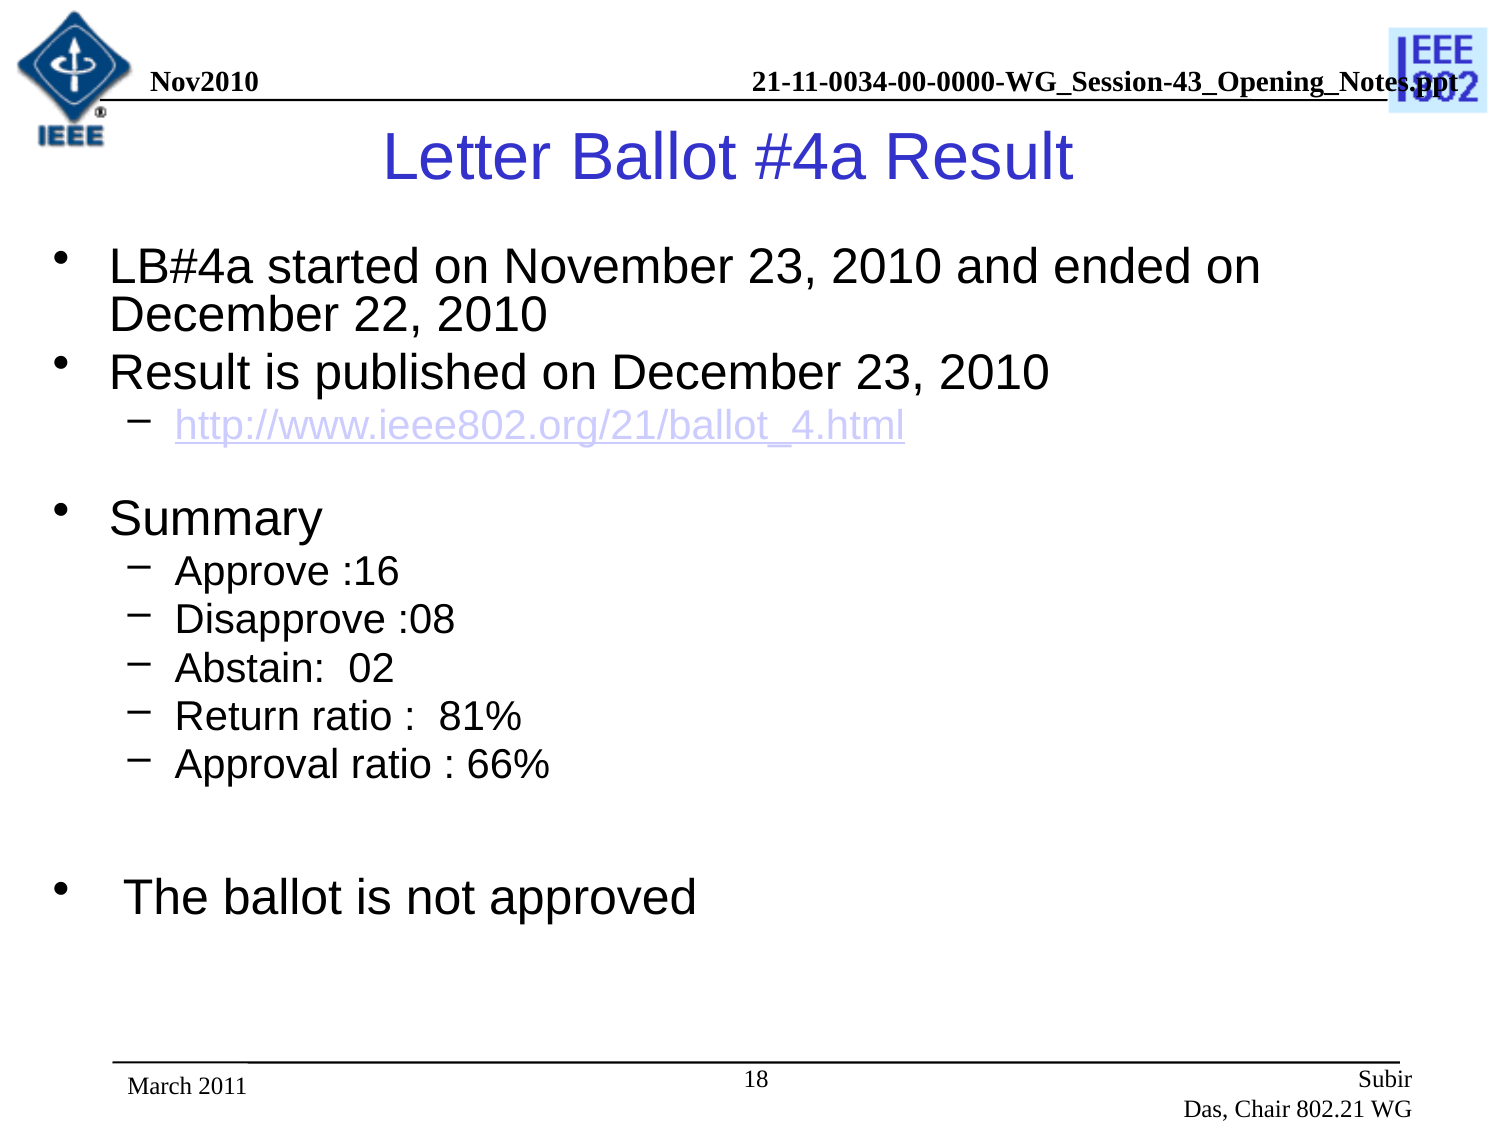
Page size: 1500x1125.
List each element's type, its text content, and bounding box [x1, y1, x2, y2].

picture [12, 9, 137, 150]
slide_number 18 [712, 1061, 800, 1093]
text_box March 2011 [112, 1062, 288, 1098]
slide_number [149, 61, 274, 98]
footer Subir Das, Chair 802.21 WG [1113, 1061, 1413, 1093]
title Letter Ballot #4a Result [99, 112, 1376, 194]
list LB#4a started on November 23, 2010 and ended on December 22, 2010 Result is published on December 23, 2010 http://www.ieee802.org/21/ballot_4.html Summary Approve :16 Disapprove :08 Abstain: 02 Return ratio : 81% Approval ratio : 66% The ballot is not approved [37, 237, 1463, 963]
picture [1374, 9, 1499, 138]
